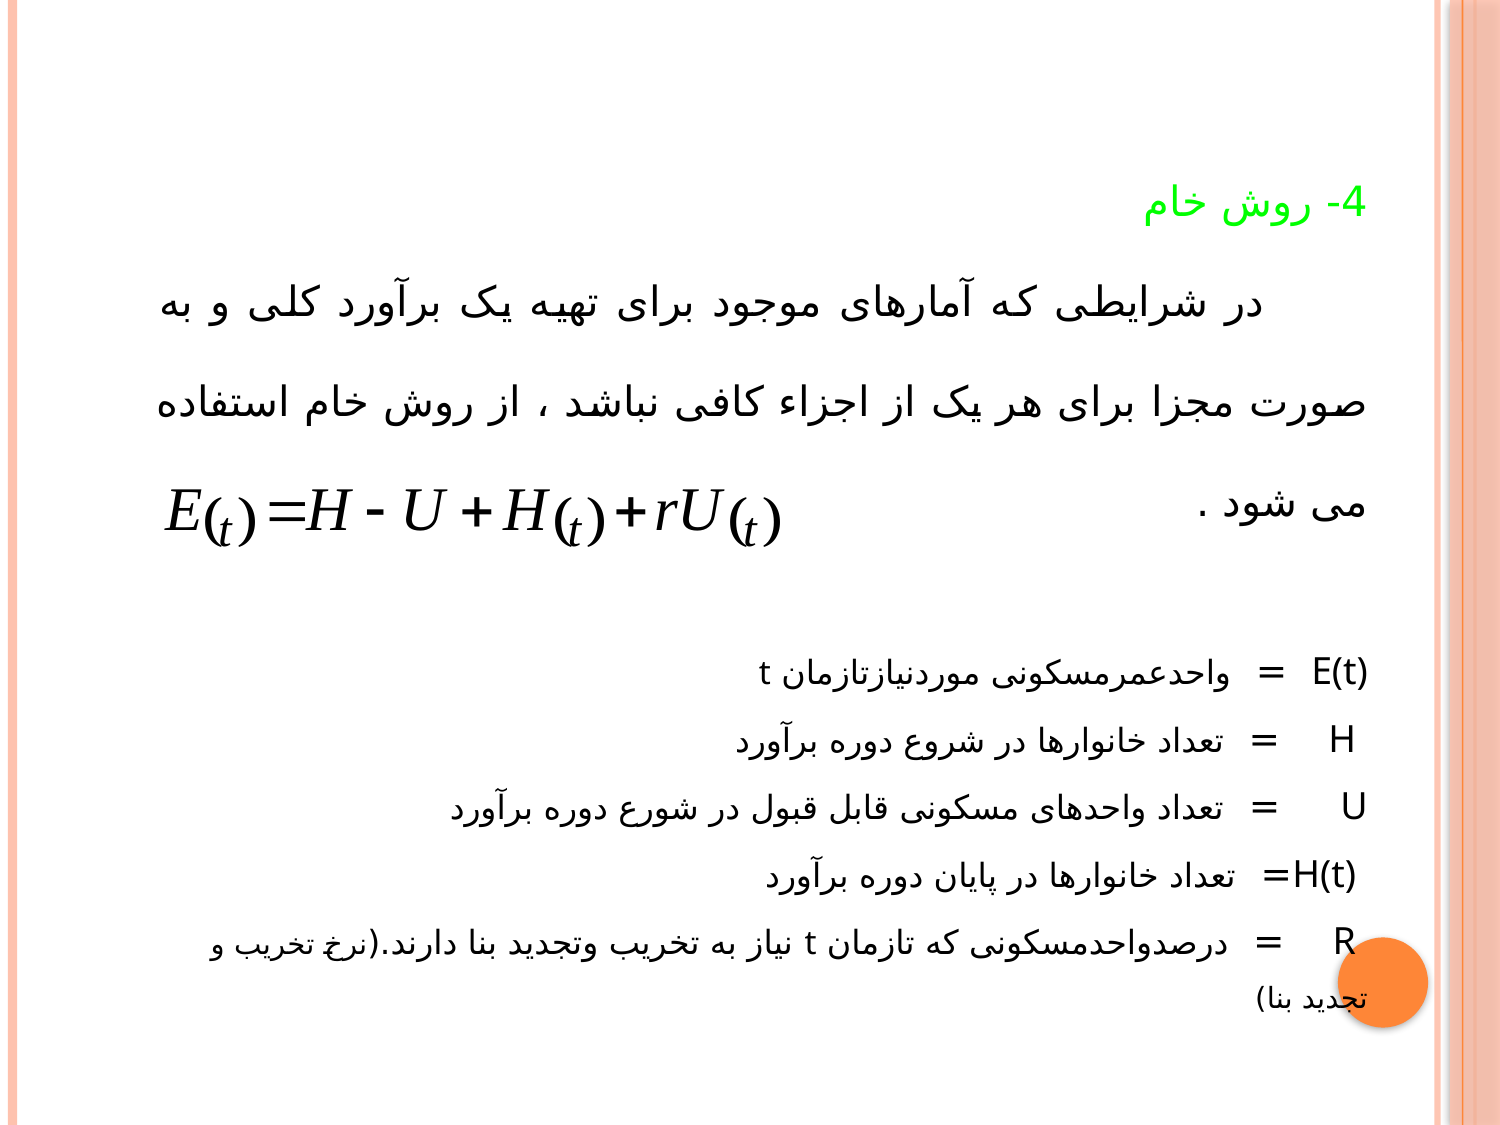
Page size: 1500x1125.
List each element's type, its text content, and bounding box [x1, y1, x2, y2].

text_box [151, 468, 791, 575]
text_box 4- روش خام در شرایطی که آمارهای موجود برای تهیه یک برآورد کلی و به صورت مجزا برای هر یک از اجزاء کافی نباشد ، از روش خام استفاده می شود . E(t) = واحدعمرمسکونی موردنیازتازمان t H = تعداد خانوارها در شروع دوره برآورد U = تعداد واحدهای مسکونی قابل قبول در شورع دوره برآورد H(t)= تعداد خانوارها در پایان دوره برآورد R = درصدواحدمسکونی که تازمان t نیاز به تخریب وتجدید بنا دارند.(نرخ تخریب و تجدید بنا) [140, 117, 1383, 1023]
